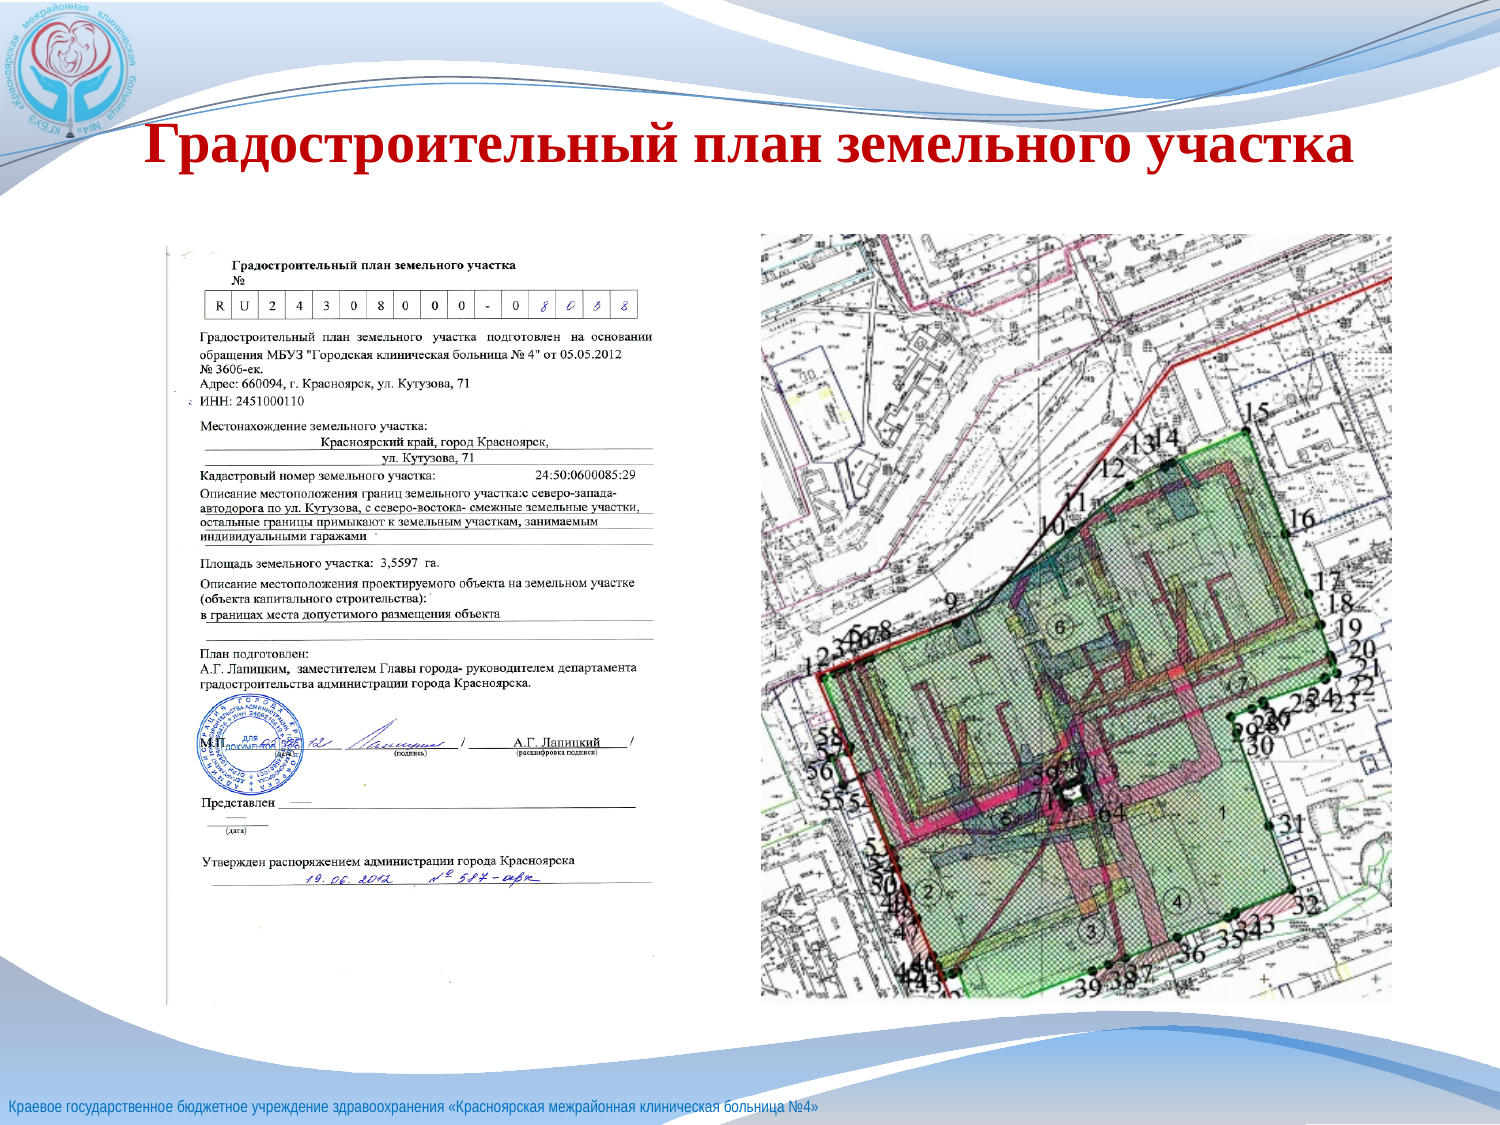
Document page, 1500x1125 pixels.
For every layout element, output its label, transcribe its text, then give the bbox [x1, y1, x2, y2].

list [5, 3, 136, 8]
title Градостроительный план земельного участка [75, 45, 1425, 233]
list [166, 245, 680, 1006]
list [761, 234, 1392, 1006]
